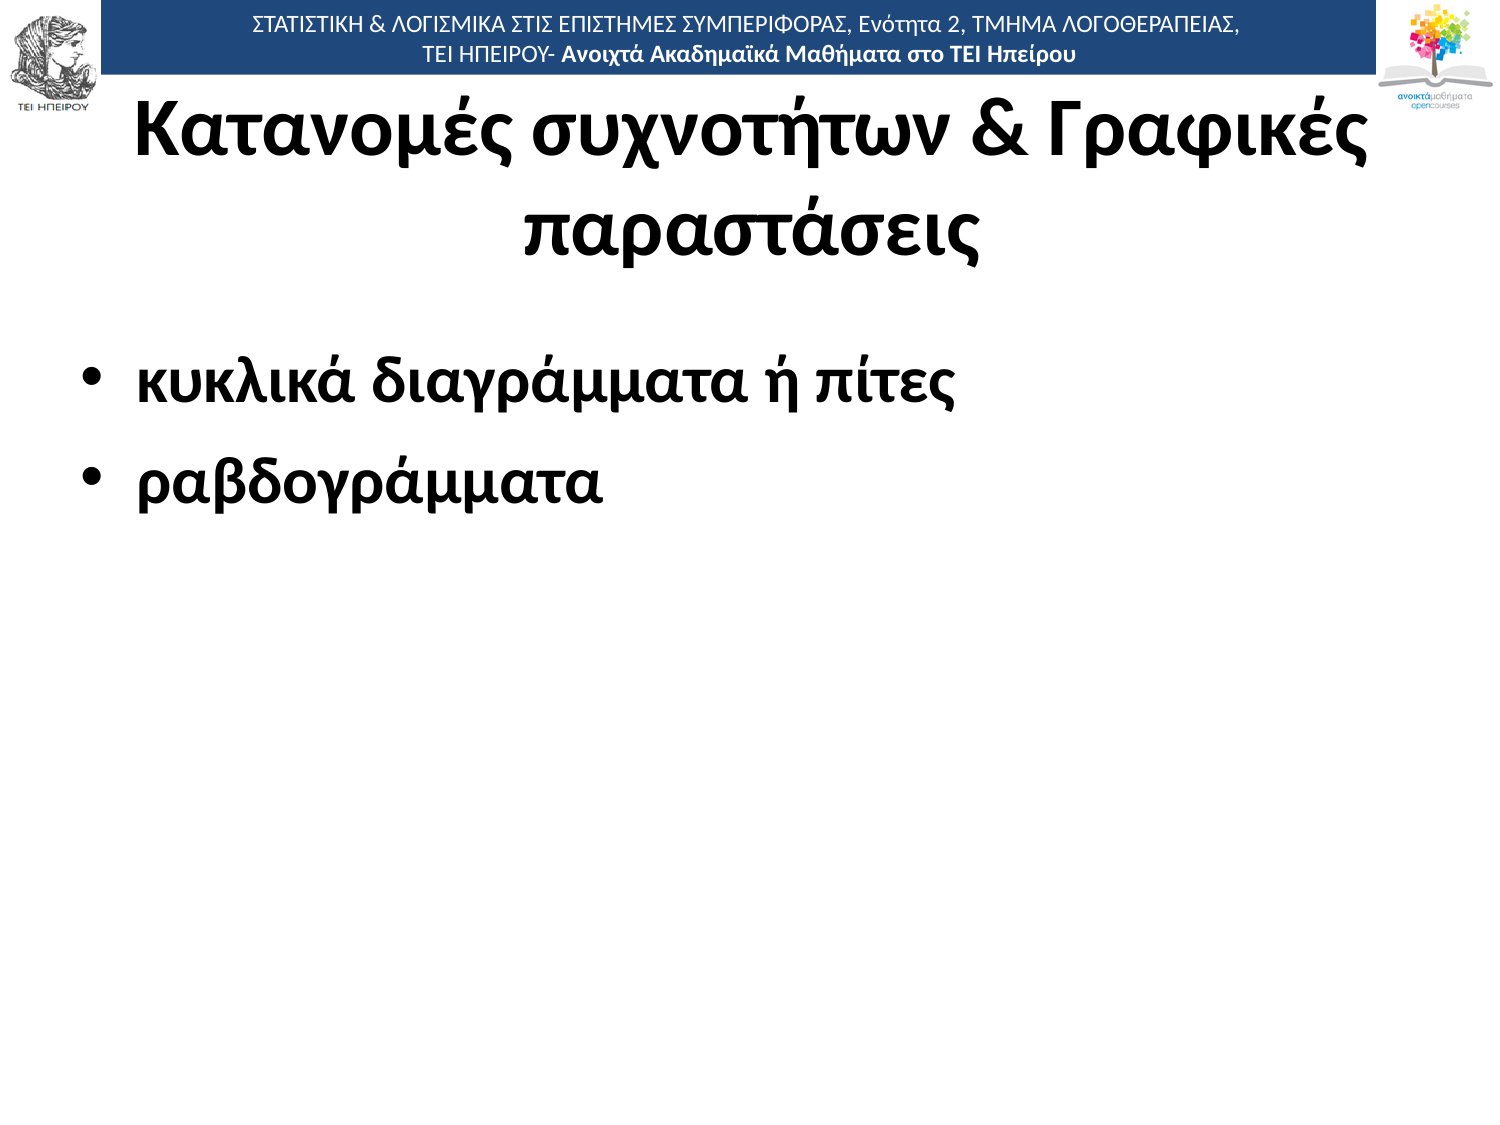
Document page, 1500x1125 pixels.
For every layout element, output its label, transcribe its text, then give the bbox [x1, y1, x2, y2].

title Κατανομές συχνοτήτων & Γραφικές παραστάσεις [76, 78, 1427, 266]
text_box ΣΤΑΤΙΣΤΙΚΗ & ΛΟΓΙΣΜΙΚΑ ΣΤΙΣ ΕΠΙΣΤΗΜΕΣ ΣΥΜΠΕΡΙΦΟΡΑΣ, Ενότητα 2, ΤΜΗΜΑ ΛΟΓΟΘΕΡΑΠΕΙΑΣ, ΤΕΙ ΗΠΕΙΡΟΥ- Ανοιχτά Ακαδημαϊκά Μαθήματα στο ΤΕΙ Ηπείρου [101, 0, 1373, 75]
list κυκλικά διαγράμματα ή πίτες ραβδογράμματα [64, 327, 1449, 1071]
picture [1375, 0, 1500, 114]
picture [0, 0, 101, 114]
